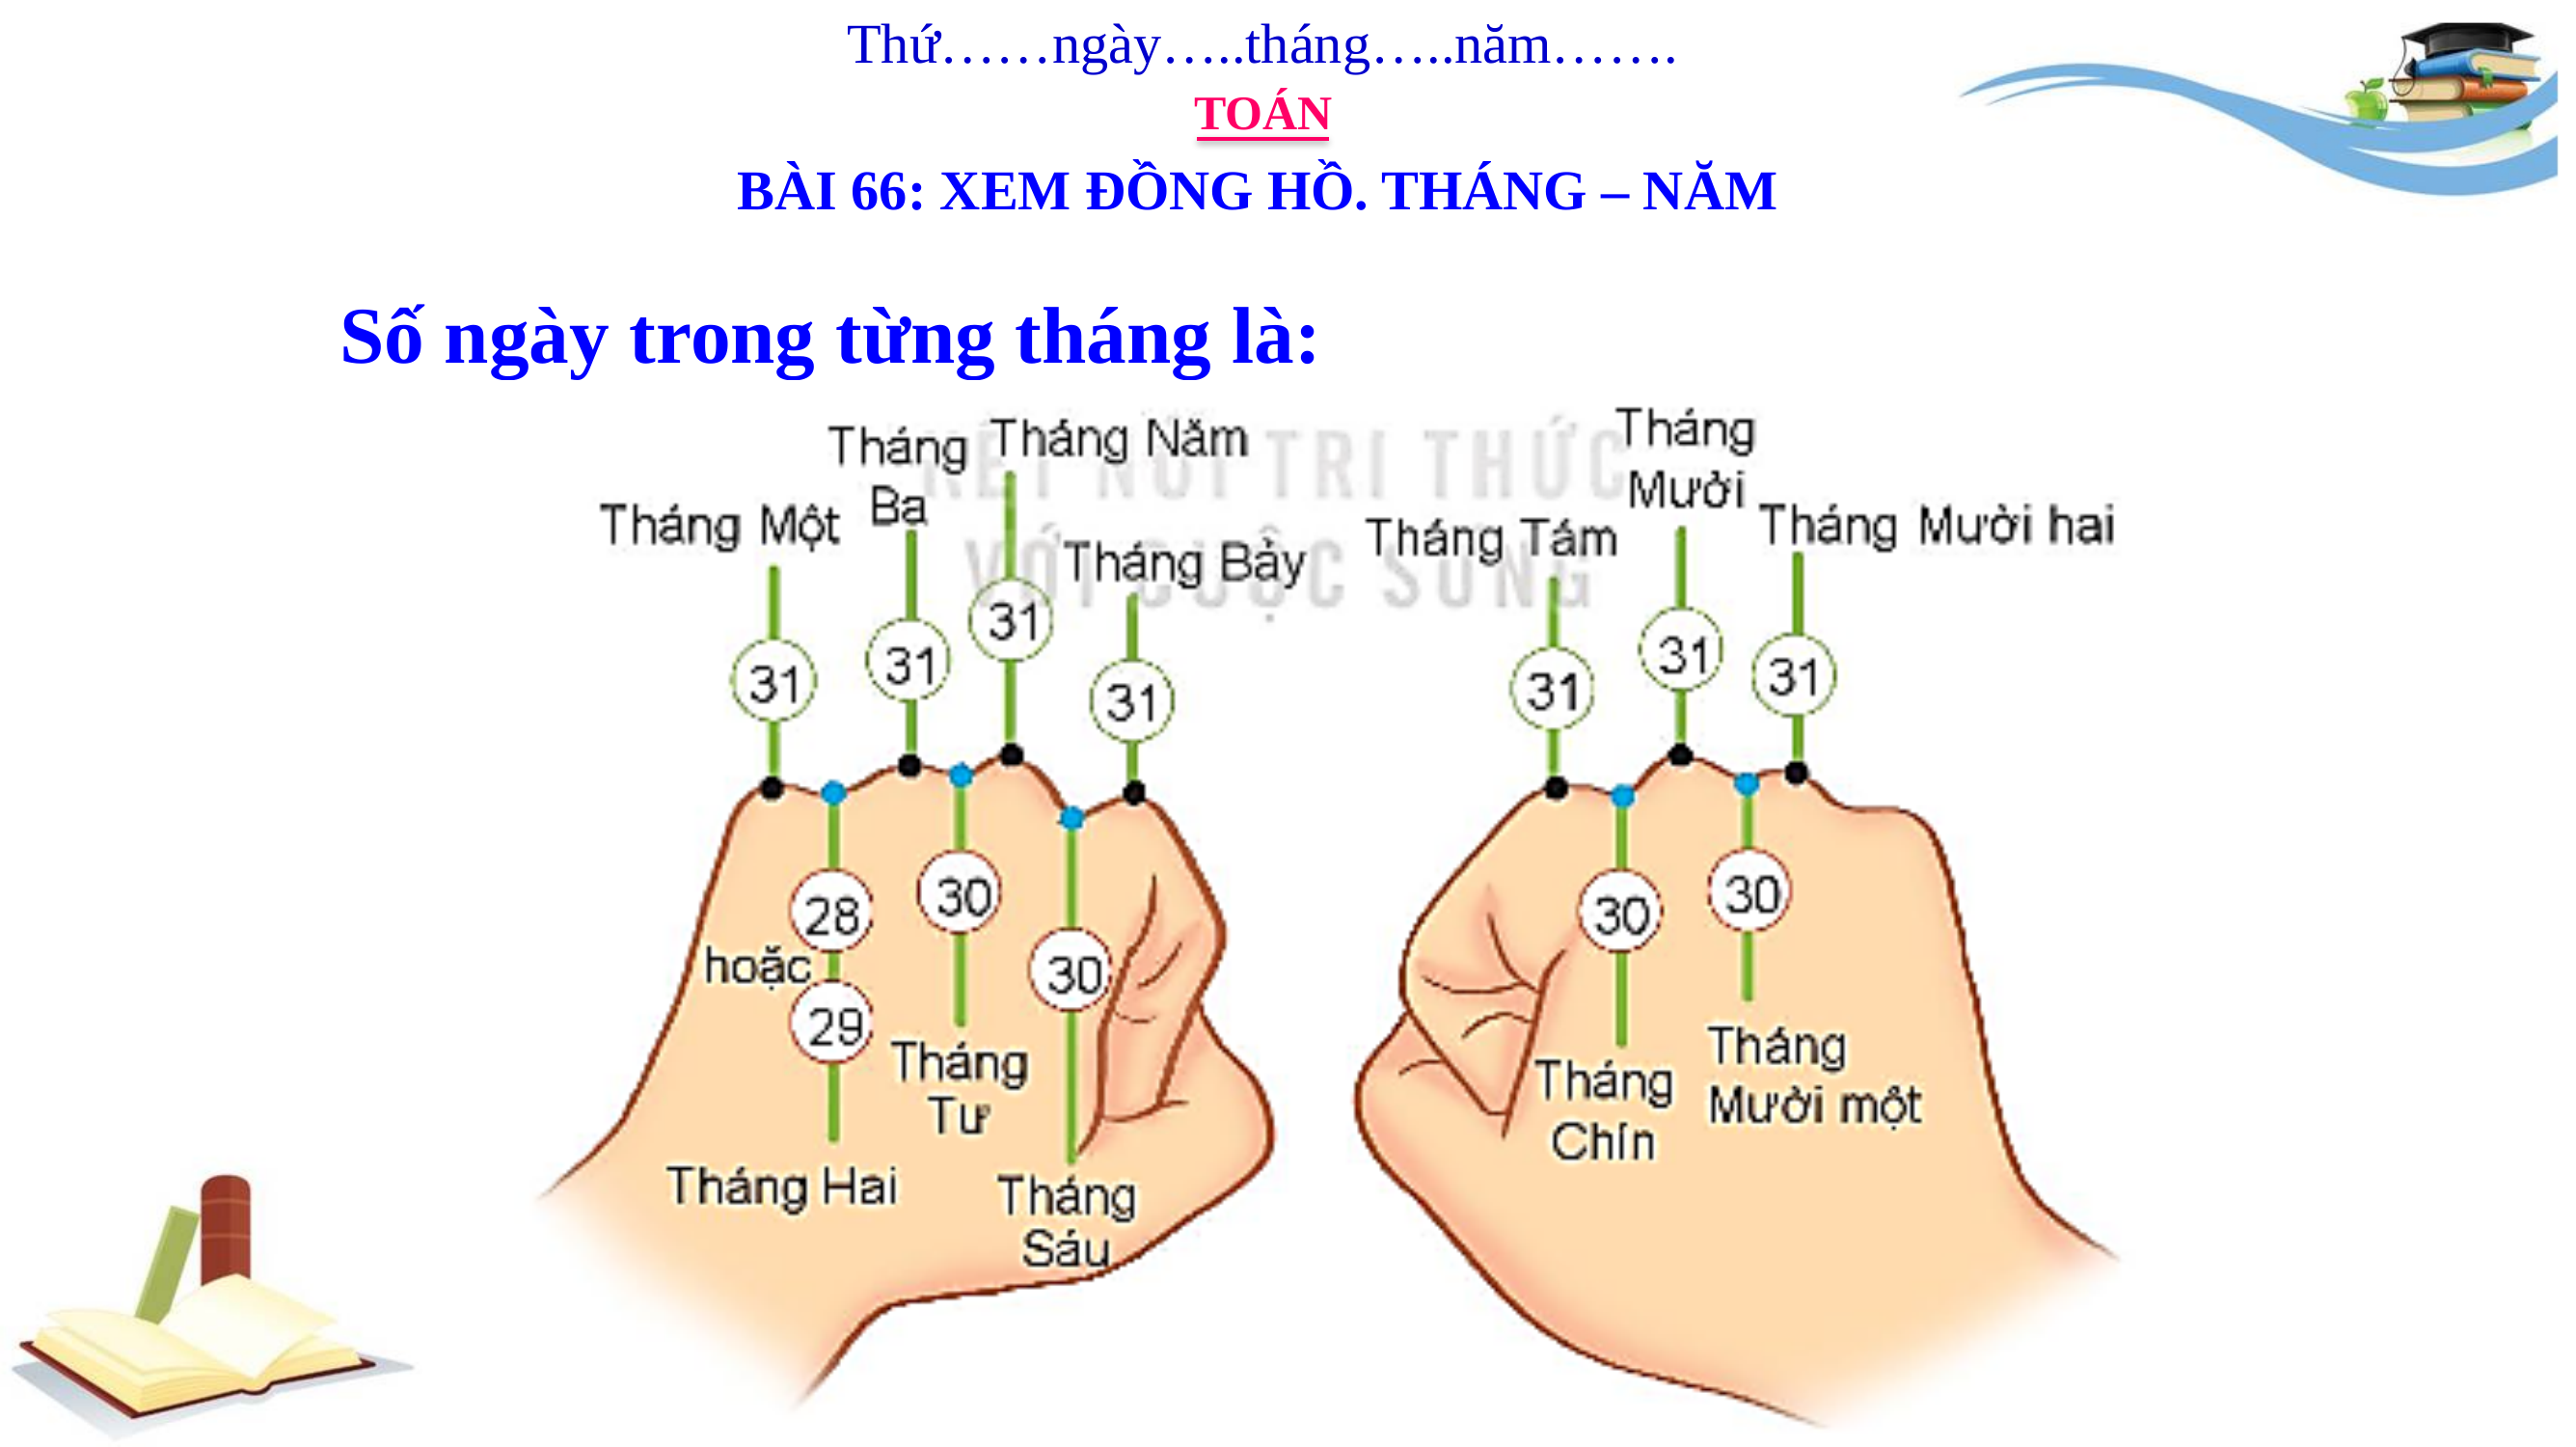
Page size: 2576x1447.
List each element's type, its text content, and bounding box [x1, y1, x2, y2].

text_box Số ngày trong từng tháng là: [323, 244, 1406, 369]
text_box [827, 0, 1698, 148]
text_box BÀI 66: XEM ĐỒNG HỒ. THÁNG – NĂM [708, 142, 1821, 232]
picture [0, 0, 2576, 1447]
